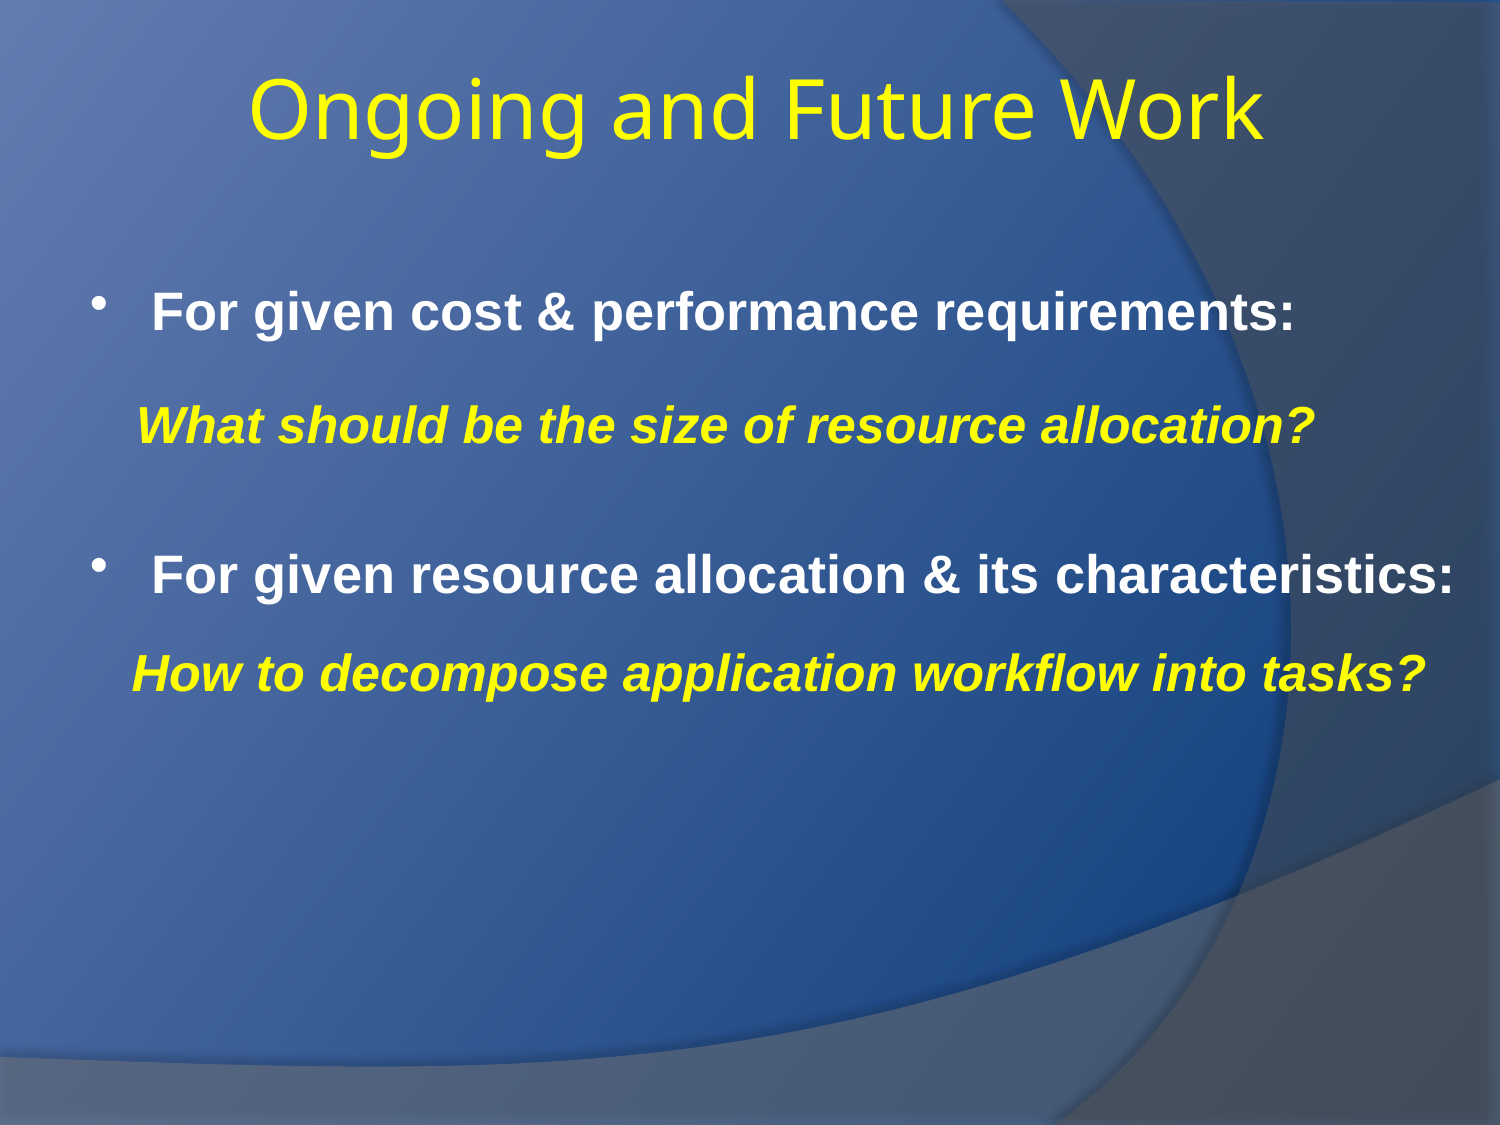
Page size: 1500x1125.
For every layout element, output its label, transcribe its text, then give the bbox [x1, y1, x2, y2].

title Ongoing and Future Work [62, 37, 1451, 176]
text_box For given cost & performance requirements: What should be the size of resource allocation? For given resource allocation & its characteristics: How to decompose application workflow into tasks? [0, 262, 1500, 813]
